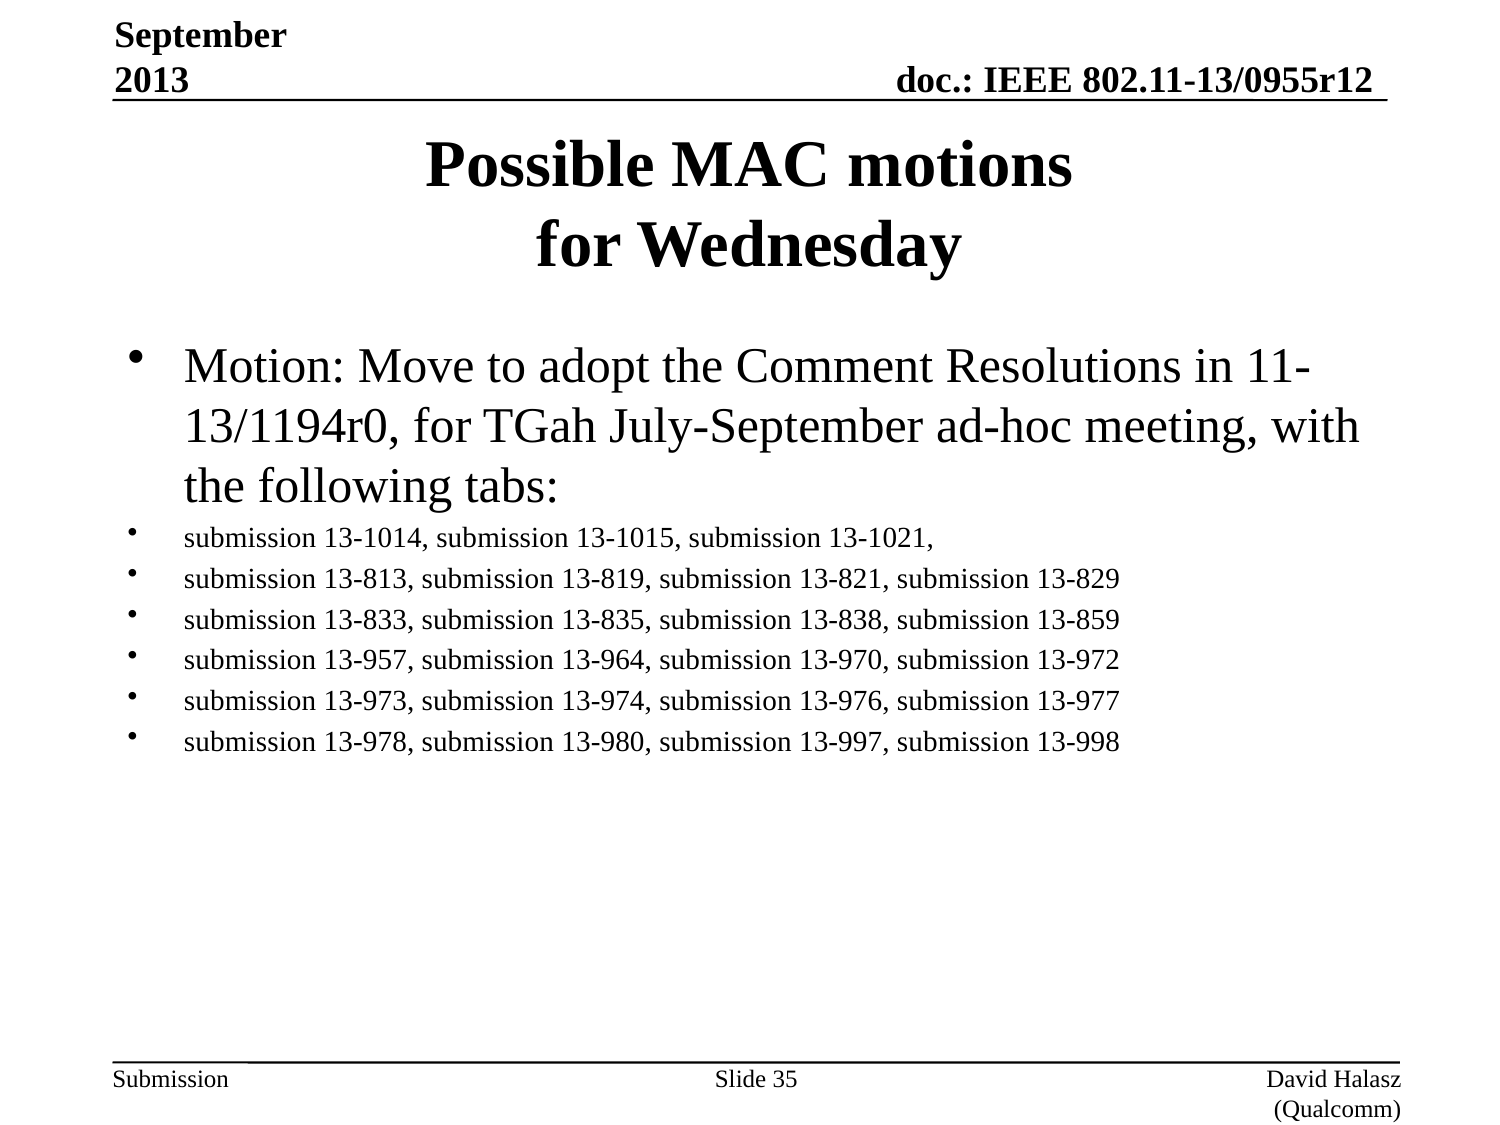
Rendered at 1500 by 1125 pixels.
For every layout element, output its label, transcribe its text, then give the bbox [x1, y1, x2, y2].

slide_number Slide 35 [712, 1061, 800, 1093]
footer David Halasz (Qualcomm) [1264, 1061, 1402, 1093]
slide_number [114, 54, 333, 101]
list Motion: Move to adopt the Comment Resolutions in 11-13/1194r0, for TGah July-September ad-hoc meeting, with the following tabs: submission 13-1014, submission 13-1015, submission 13-1021, submission 13-813, submission 13-819, submission 13-821, submission 13-829 submission 13-833, submission 13-835, submission 13-838, submission 13-859 submission 13-957, submission 13-964, submission 13-970, submission 13-972 submission 13-973, submission 13-974, submission 13-976, submission 13-977 submission 13-978, submission 13-980, submission 13-997, submission 13-998 [112, 324, 1388, 1001]
title Possible MAC motions for Wednesday [112, 112, 1388, 288]
